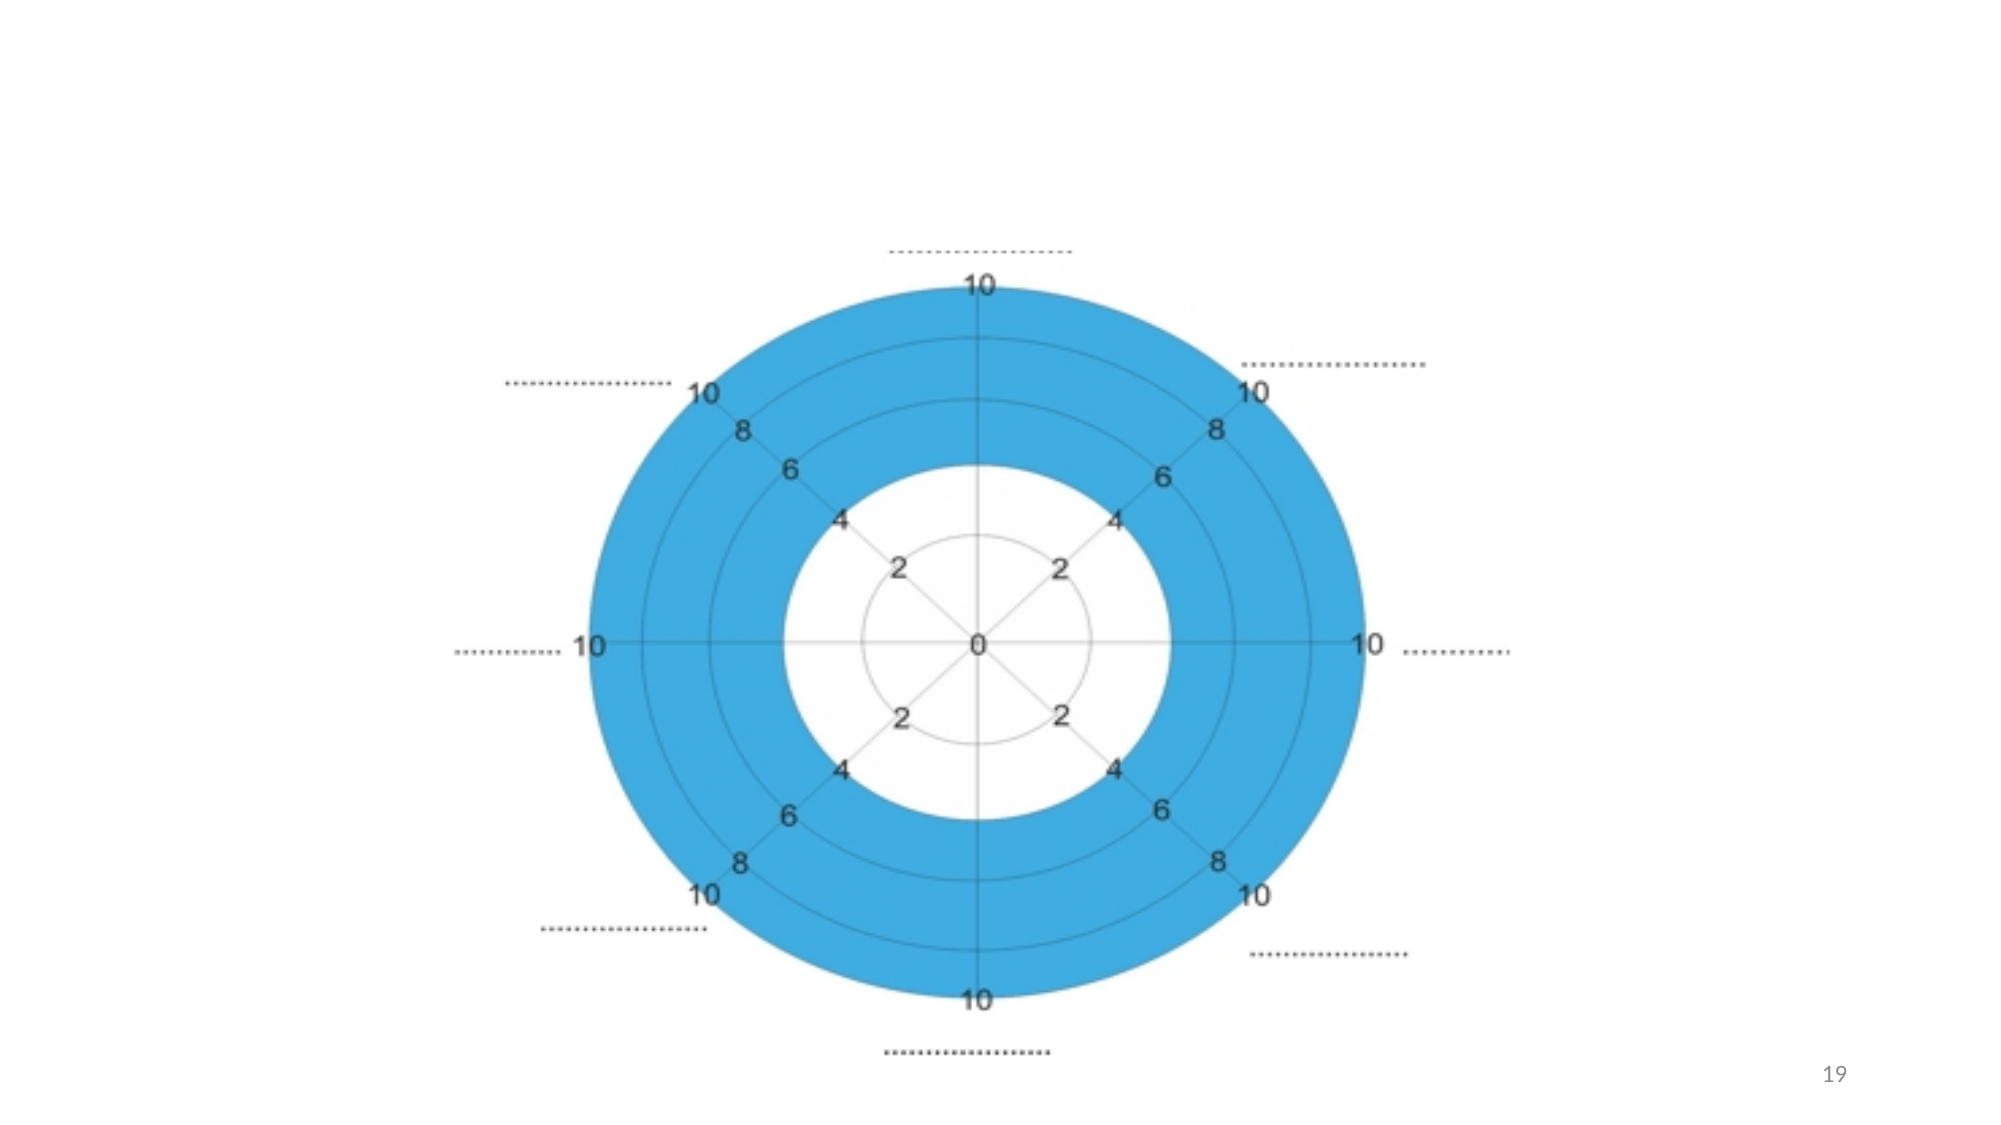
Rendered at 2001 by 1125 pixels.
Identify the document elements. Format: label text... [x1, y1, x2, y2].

slide_number 19 [1513, 1042, 1863, 1103]
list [449, 187, 1513, 1125]
